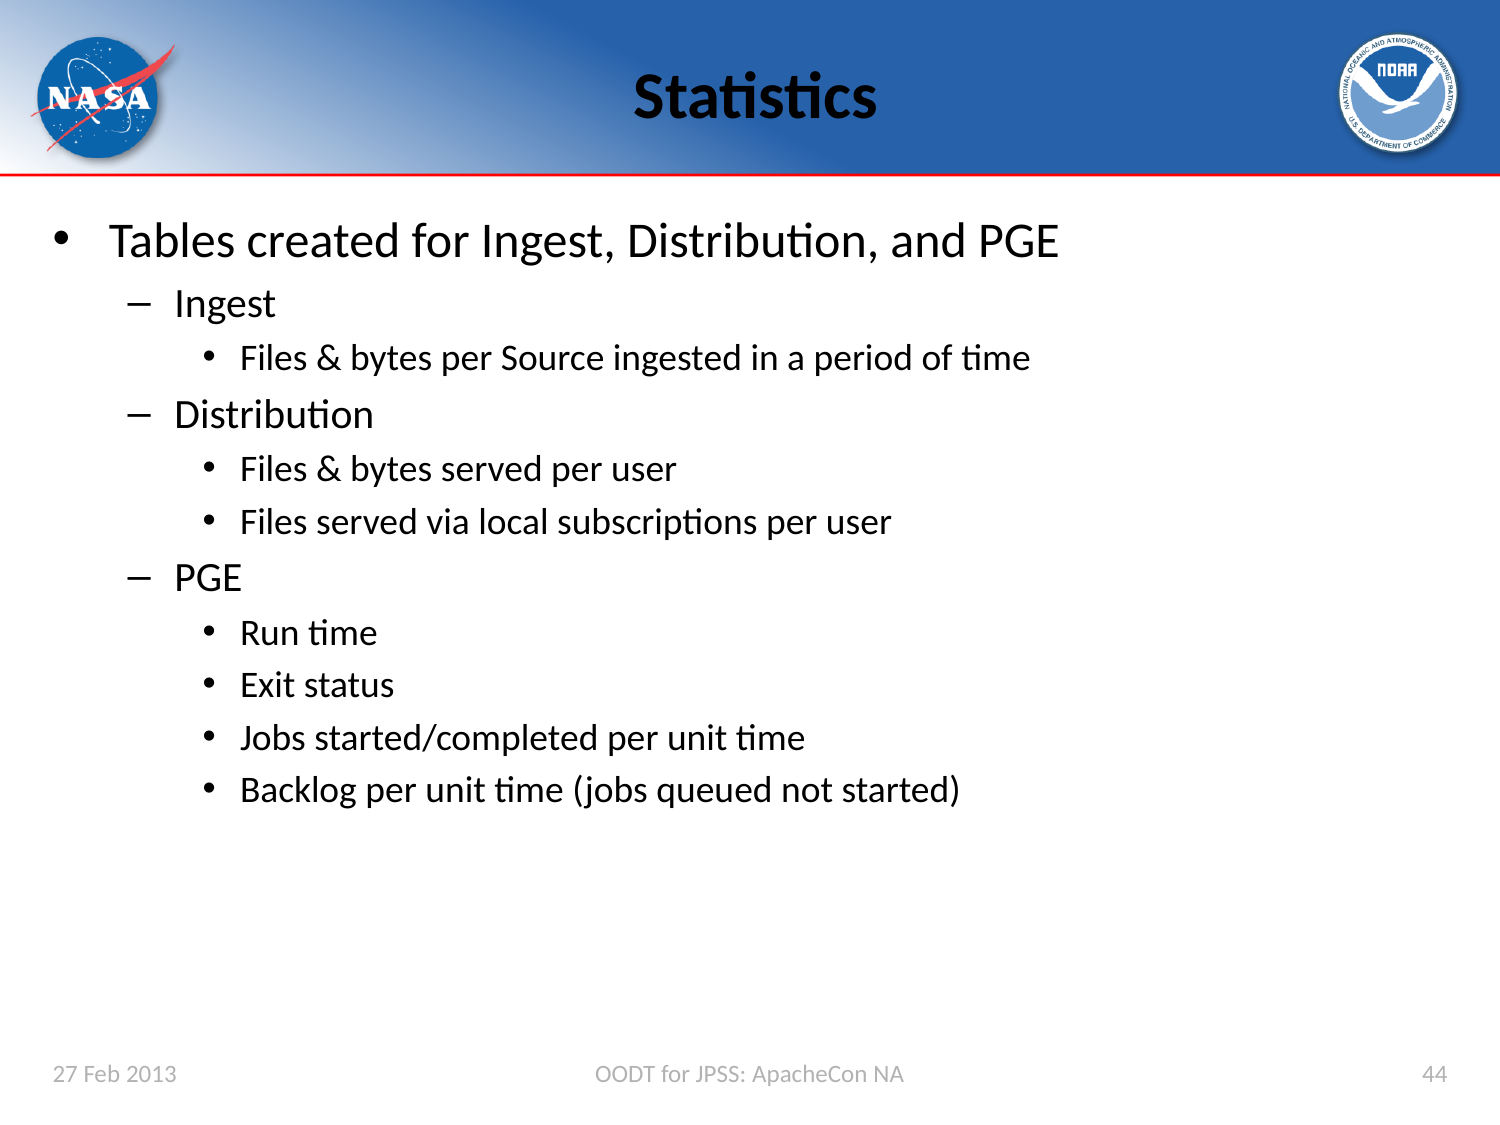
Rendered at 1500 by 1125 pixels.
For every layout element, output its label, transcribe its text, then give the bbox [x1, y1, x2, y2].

title Statistics [174, 20, 1338, 163]
list Tables created for Ingest, Distribution, and PGE Ingest Files & bytes per Source ingested in a period of time Distribution Files & bytes served per user Files served via local subscriptions per user PGE Run time Exit status Jobs started/completed per unit time Backlog per unit time (jobs queued not started) [37, 200, 1463, 1038]
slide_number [37, 1042, 388, 1103]
picture [30, 37, 174, 158]
footer OODT for JPSS: ApacheCon NA [512, 1042, 988, 1103]
slide_number 44 [1112, 1042, 1463, 1103]
picture [1338, 32, 1458, 153]
